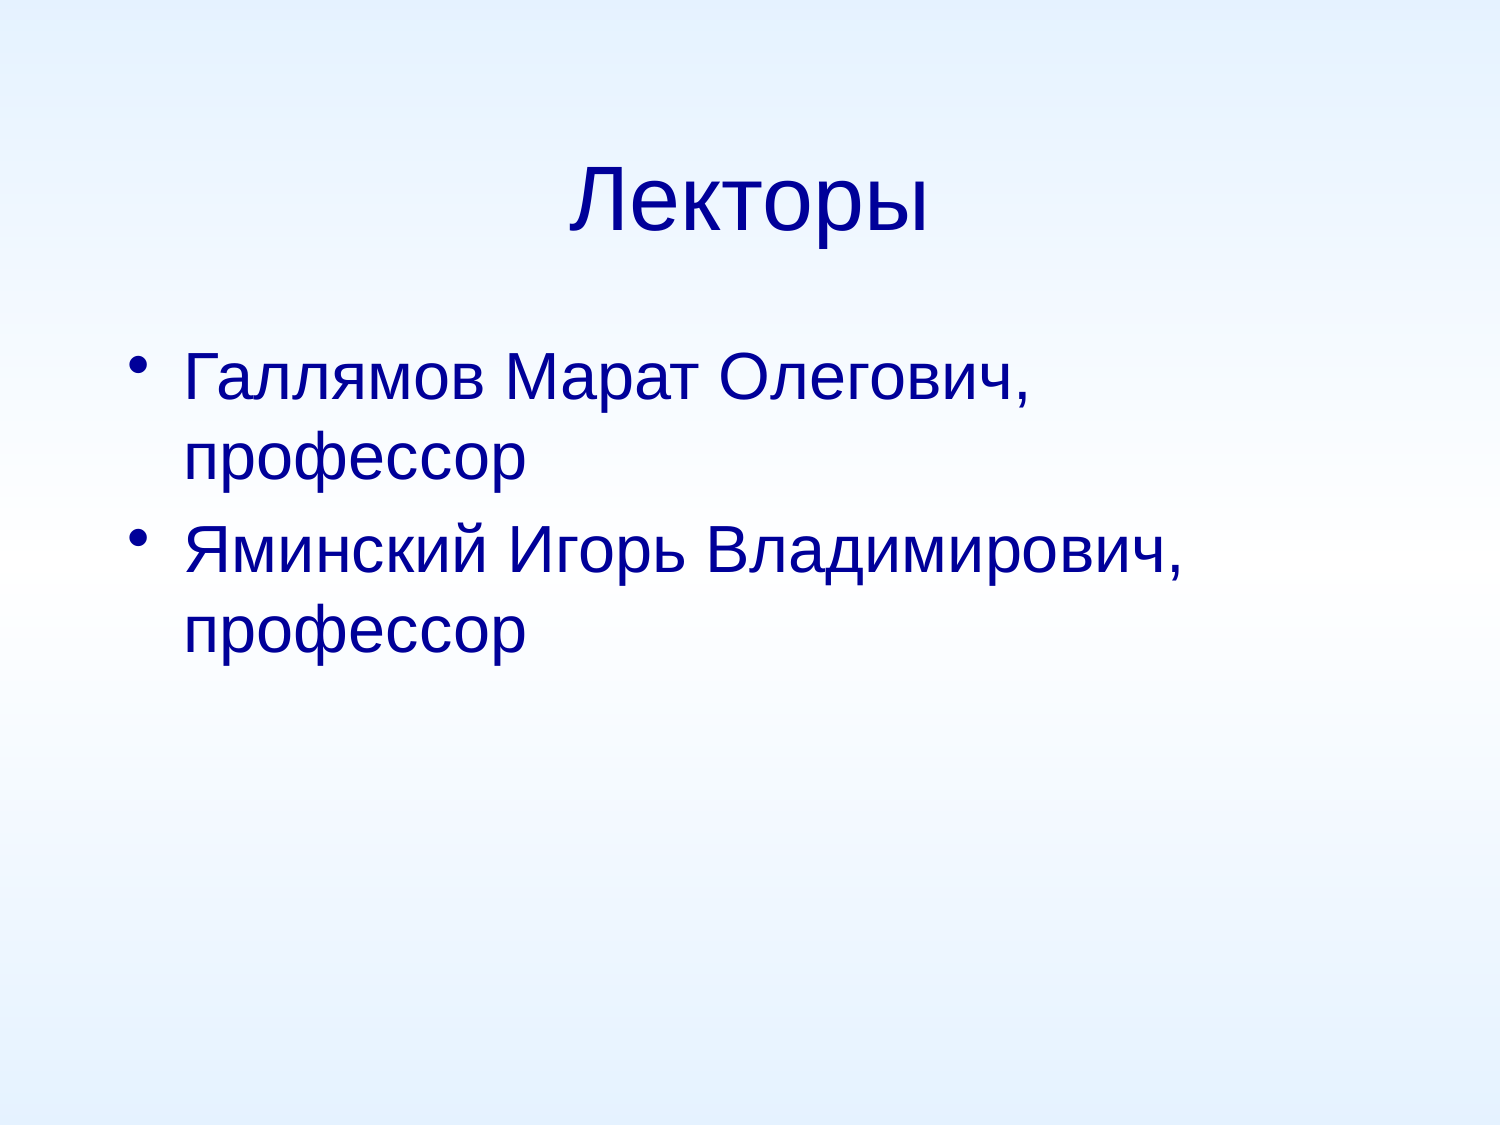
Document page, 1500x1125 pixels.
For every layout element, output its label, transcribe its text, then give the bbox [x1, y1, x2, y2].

title Лекторы [112, 99, 1388, 288]
list Галлямов Марат Олегович, профессор Яминский Игорь Владимирович, профессор [112, 324, 1388, 1000]
